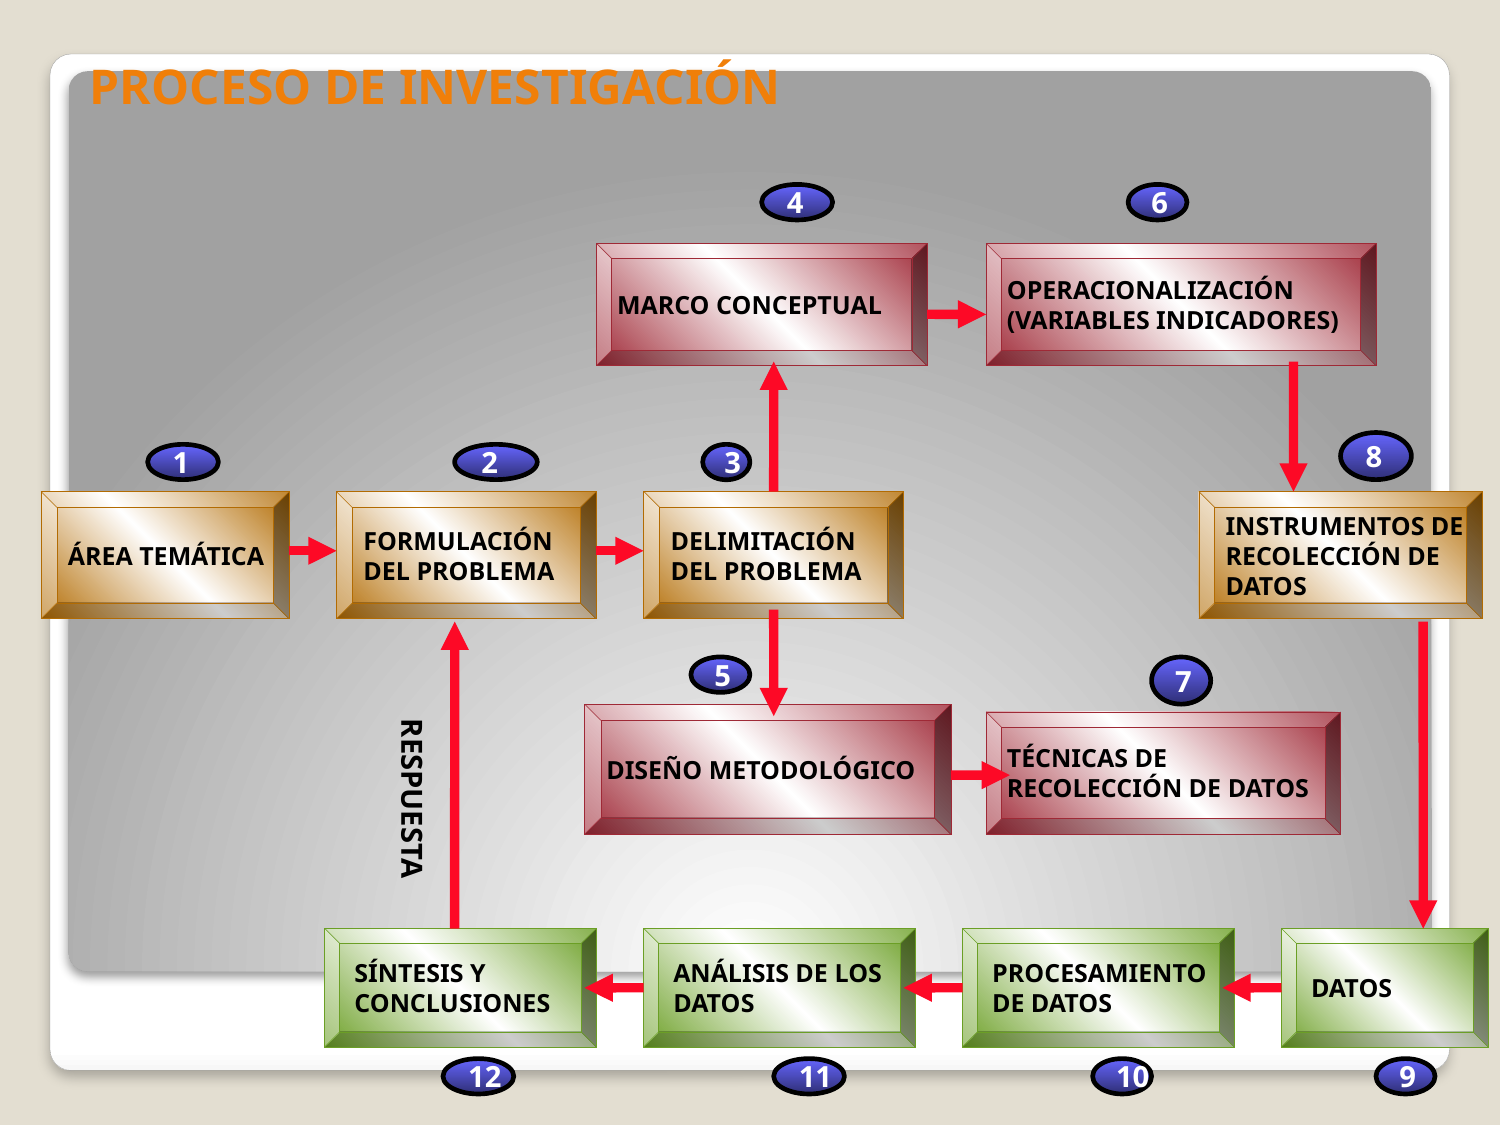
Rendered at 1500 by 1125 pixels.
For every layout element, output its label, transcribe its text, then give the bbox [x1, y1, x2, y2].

text_box 6 [1128, 184, 1188, 220]
table_header Semana 1 [988, 712, 1339, 727]
text_box [903, 981, 963, 995]
table_header Actividad 1.1 Actividad 1.2 Actividad 1.3 Actividad 1.4 [587, 705, 949, 720]
text_box 1 [147, 444, 219, 480]
text_box 9 [1375, 1058, 1436, 1094]
text_box 7 [1151, 656, 1211, 705]
text_box INSTRUMENTOS DE RECOLECCIÓN DE DATOS [1198, 491, 1483, 619]
text_box [767, 609, 780, 717]
text_box MARCO CONCEPTUAL [596, 243, 928, 366]
text_box 11 [773, 1058, 845, 1094]
text_box 10 [1092, 1058, 1152, 1094]
text_box 12 [442, 1058, 514, 1094]
text_box TÉCNICAS DE RECOLECCIÓN DE DATOS [986, 711, 1341, 835]
text_box [950, 768, 1010, 782]
text_box DATOS [1281, 928, 1489, 1047]
text_box [767, 361, 780, 492]
text_box [646, 492, 902, 507]
text_box OPERACIONALIZACIÓN (VARIABLES INDICADORES) [986, 243, 1377, 366]
text_box FORMULACIÓN DEL PROBLEMA [336, 491, 597, 619]
text_box [1222, 981, 1282, 995]
text_box 3 [702, 444, 750, 480]
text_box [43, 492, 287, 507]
text_box ANÁLISIS DE LOS DATOS [643, 928, 916, 1047]
text_box SÍNTESIS Y CONCLUSIONES [324, 928, 597, 1047]
text_box [289, 544, 337, 558]
table_header Semana 2 [1201, 492, 1480, 507]
text_box [1417, 621, 1430, 929]
table_header [964, 929, 1232, 943]
text_box DELIMITACIÓN DEL PROBLEMA [643, 491, 904, 619]
text_box [584, 981, 644, 995]
text_box [1287, 361, 1300, 492]
text_box 8 [1340, 432, 1412, 480]
text_box ÁREA TEMÁTICA [41, 491, 290, 619]
table_header Hito 1 [599, 244, 925, 258]
text_box Ejemplo de Cronograma [338, 492, 594, 507]
text_box [927, 308, 987, 321]
text_box 5 [690, 656, 750, 693]
text_box [596, 544, 644, 558]
text_box [448, 621, 461, 929]
text_box DISEÑO METODOLÓGICO [584, 704, 951, 835]
table_header [1283, 929, 1486, 943]
table_header Semana 3 [327, 929, 594, 943]
text_box 4 [761, 184, 833, 220]
title PROCESO DE INVESTIGACIÓN [75, 45, 1425, 126]
text_box RESPUESTA [395, 704, 431, 905]
table_header Entrega [988, 244, 1374, 258]
text_box 2 [454, 444, 538, 480]
text_box PROCESAMIENTO DE DATOS [962, 928, 1235, 1047]
table_header Semana 4 [646, 929, 913, 943]
